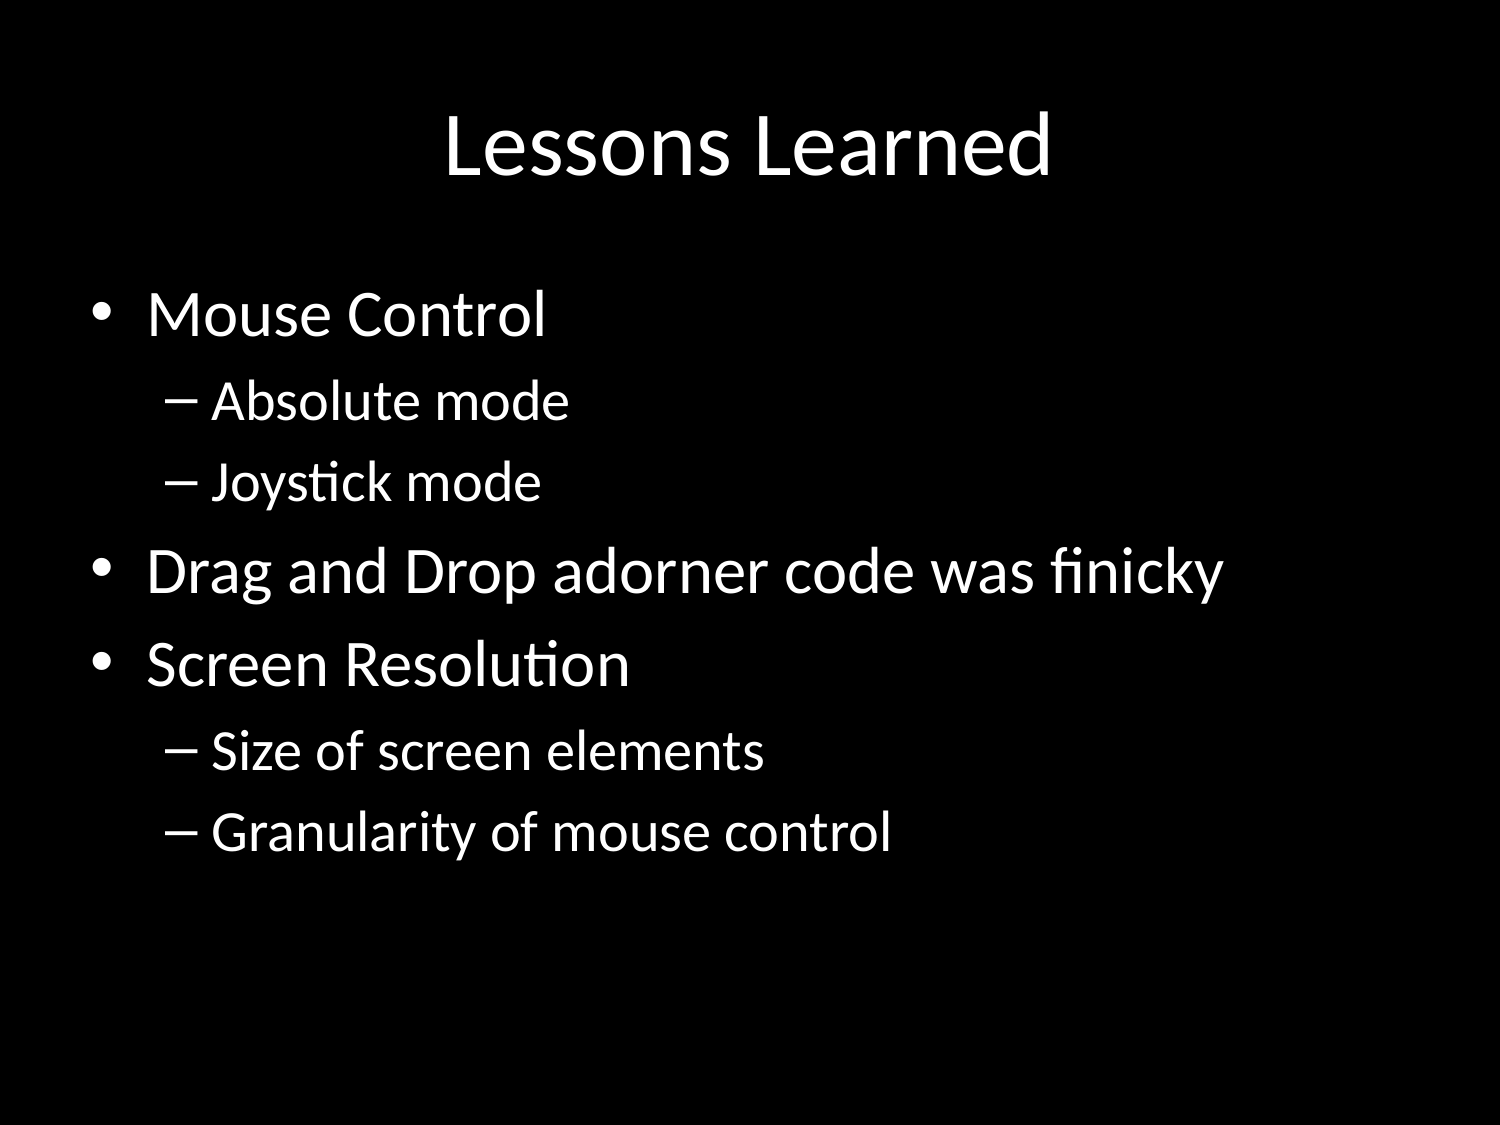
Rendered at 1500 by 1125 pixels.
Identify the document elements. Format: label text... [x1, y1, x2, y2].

title Lessons Learned [75, 45, 1425, 233]
list Mouse Control Absolute mode Joystick mode Drag and Drop adorner code was finicky Screen Resolution Size of screen elements Granularity of mouse control [75, 262, 1425, 1005]
